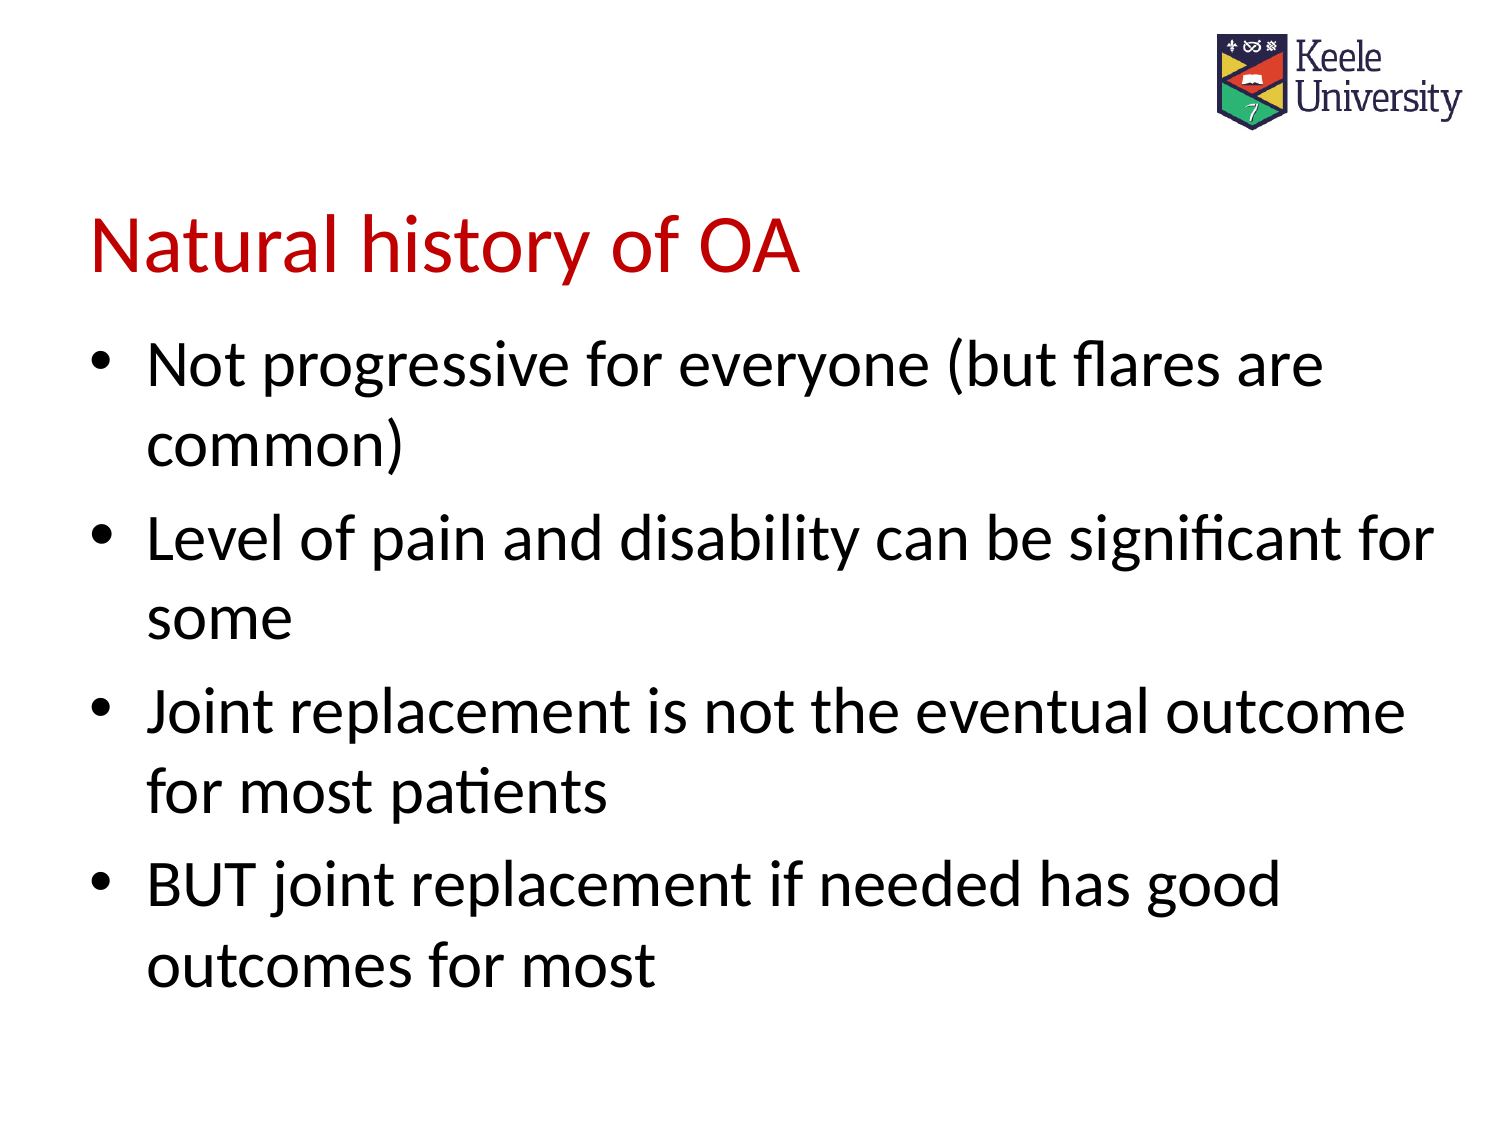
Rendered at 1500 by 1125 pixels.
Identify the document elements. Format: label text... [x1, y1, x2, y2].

title Natural history of OA [74, 144, 1426, 278]
picture [1217, 32, 1472, 132]
list Not progressive for everyone (but flares are common) Level of pain and disability can be significant for some Joint replacement is not the eventual outcome for most patients BUT joint replacement if needed has good outcomes for most [74, 278, 1500, 1083]
